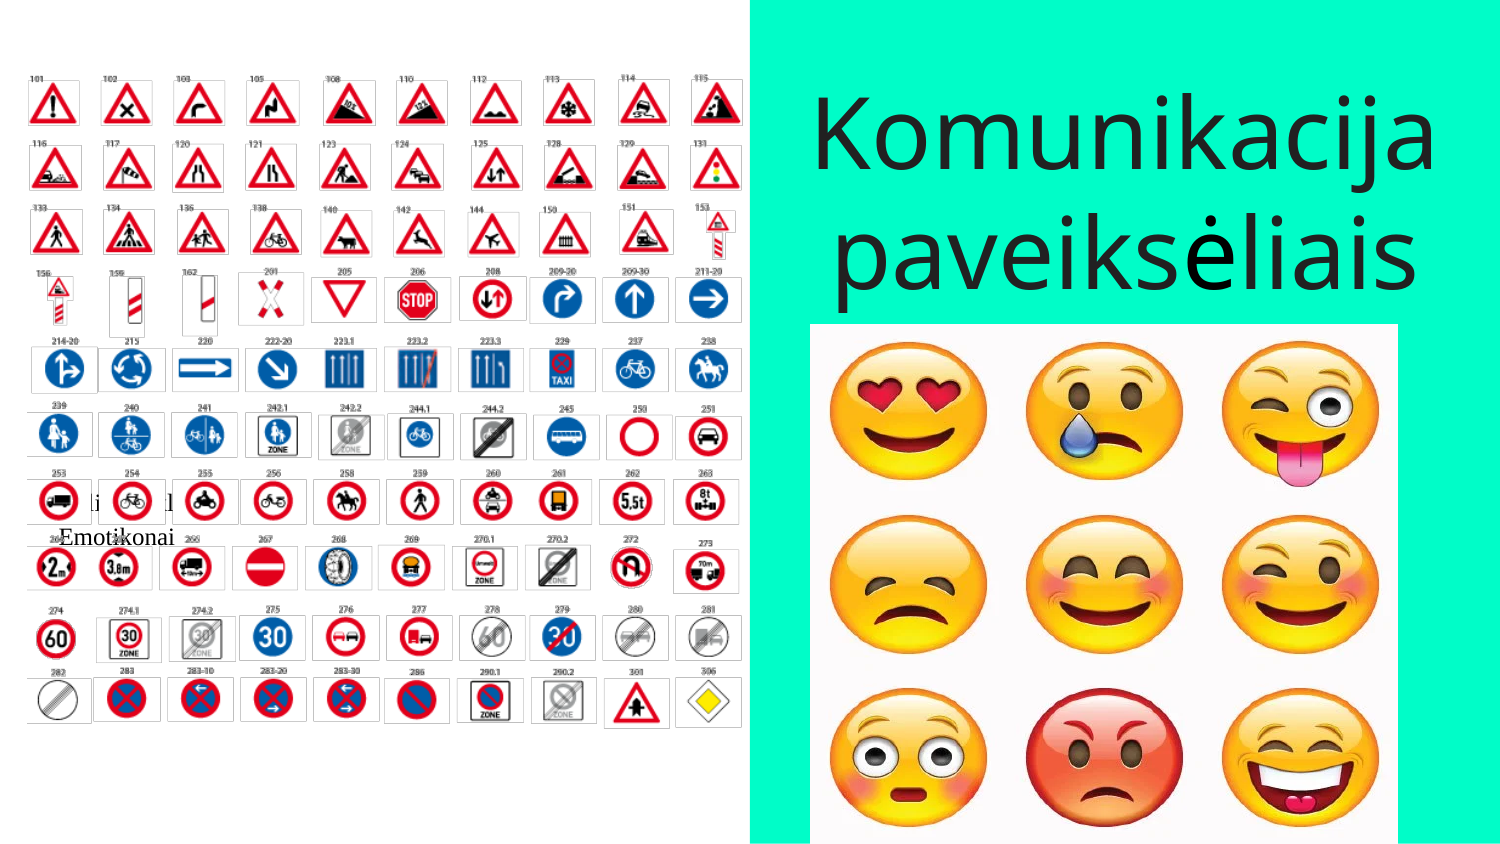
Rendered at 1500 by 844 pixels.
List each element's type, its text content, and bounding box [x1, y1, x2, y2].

picture [810, 324, 1398, 844]
picture [27, 70, 751, 742]
title Komunikacija paveiksėliais [793, 44, 1457, 325]
